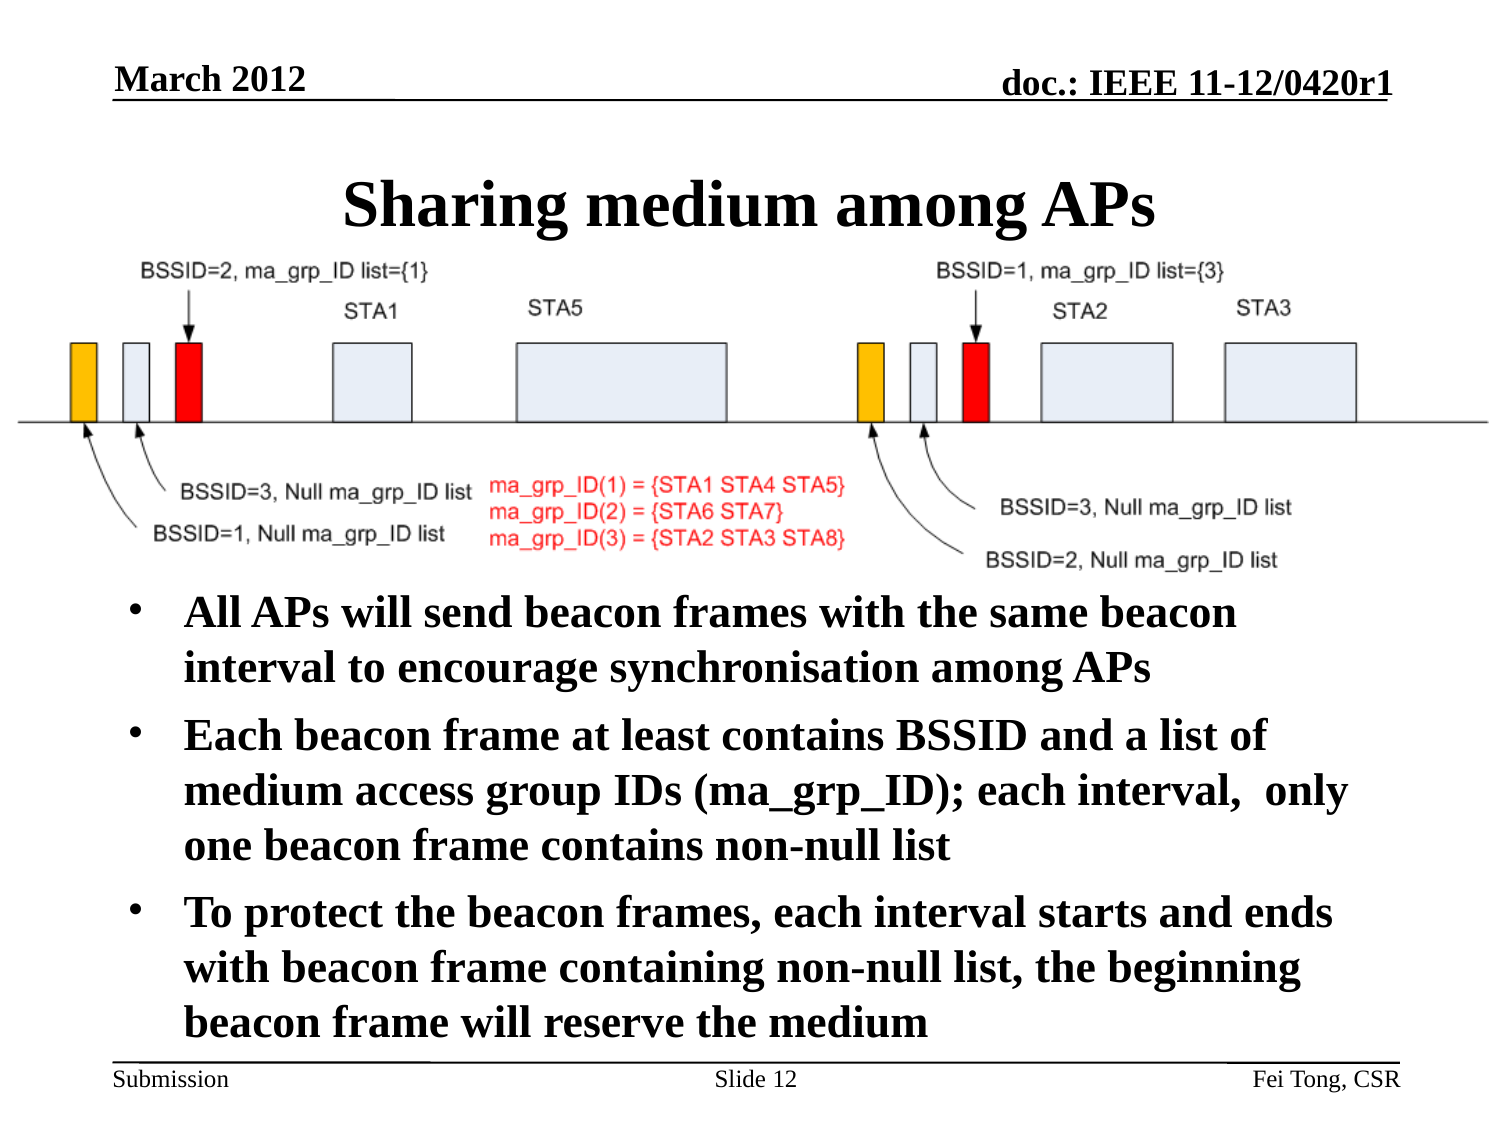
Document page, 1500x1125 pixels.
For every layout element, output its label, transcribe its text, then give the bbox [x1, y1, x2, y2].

title Sharing medium among APs [112, 112, 1388, 253]
slide_number Slide 12 [712, 1083, 800, 1123]
text_box All APs will send beacon frames with the same beacon interval to encourage synchronisation among APs Each beacon frame at least contains BSSID and a list of medium access group IDs (ma_grp_ID); each interval, only one beacon frame contains non-null list To protect the beacon frames, each interval starts and ends with beacon frame containing non-null list, the beginning beacon frame will reserve the medium [112, 583, 1388, 1083]
picture [17, 255, 1489, 575]
footer Fei Tong, CSR [878, 1061, 1402, 1093]
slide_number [114, 54, 423, 100]
